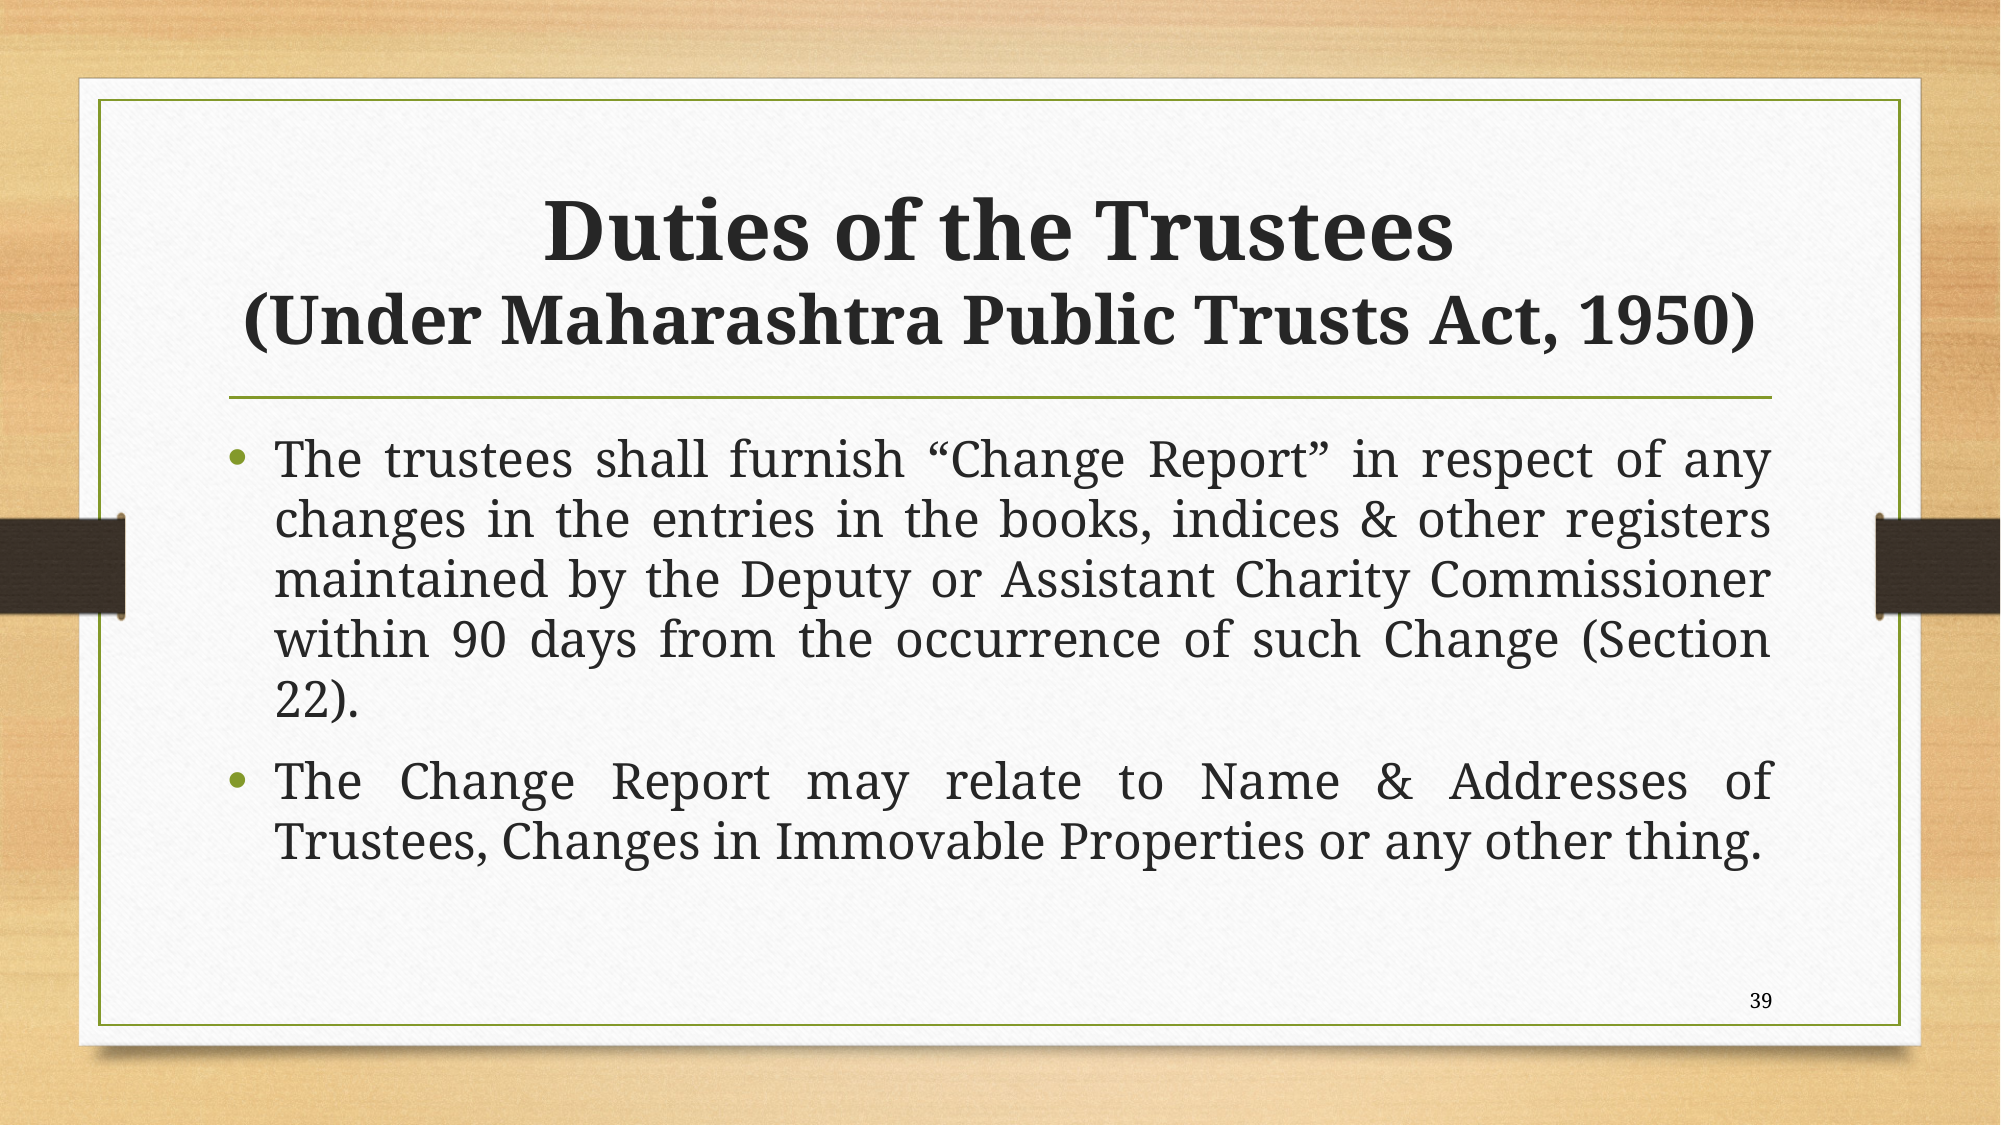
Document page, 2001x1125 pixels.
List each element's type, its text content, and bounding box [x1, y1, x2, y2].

slide_number 39 [1698, 979, 1788, 1025]
title Duties of the Trustees (Under Maharashtra Public Trusts Act, 1950) [212, 161, 1788, 375]
picture [0, 0, 2001, 1125]
list The trustees shall furnish “Change Report” in respect of any changes in the entries in the books, indices & other registers maintained by the Deputy or Assistant Charity Commissioner within 90 days from the occurrence of such Change (Section 22). The Change Report may relate to Name & Addresses of Trustees, Changes in Immovable Properties or any other thing. [212, 419, 1788, 964]
